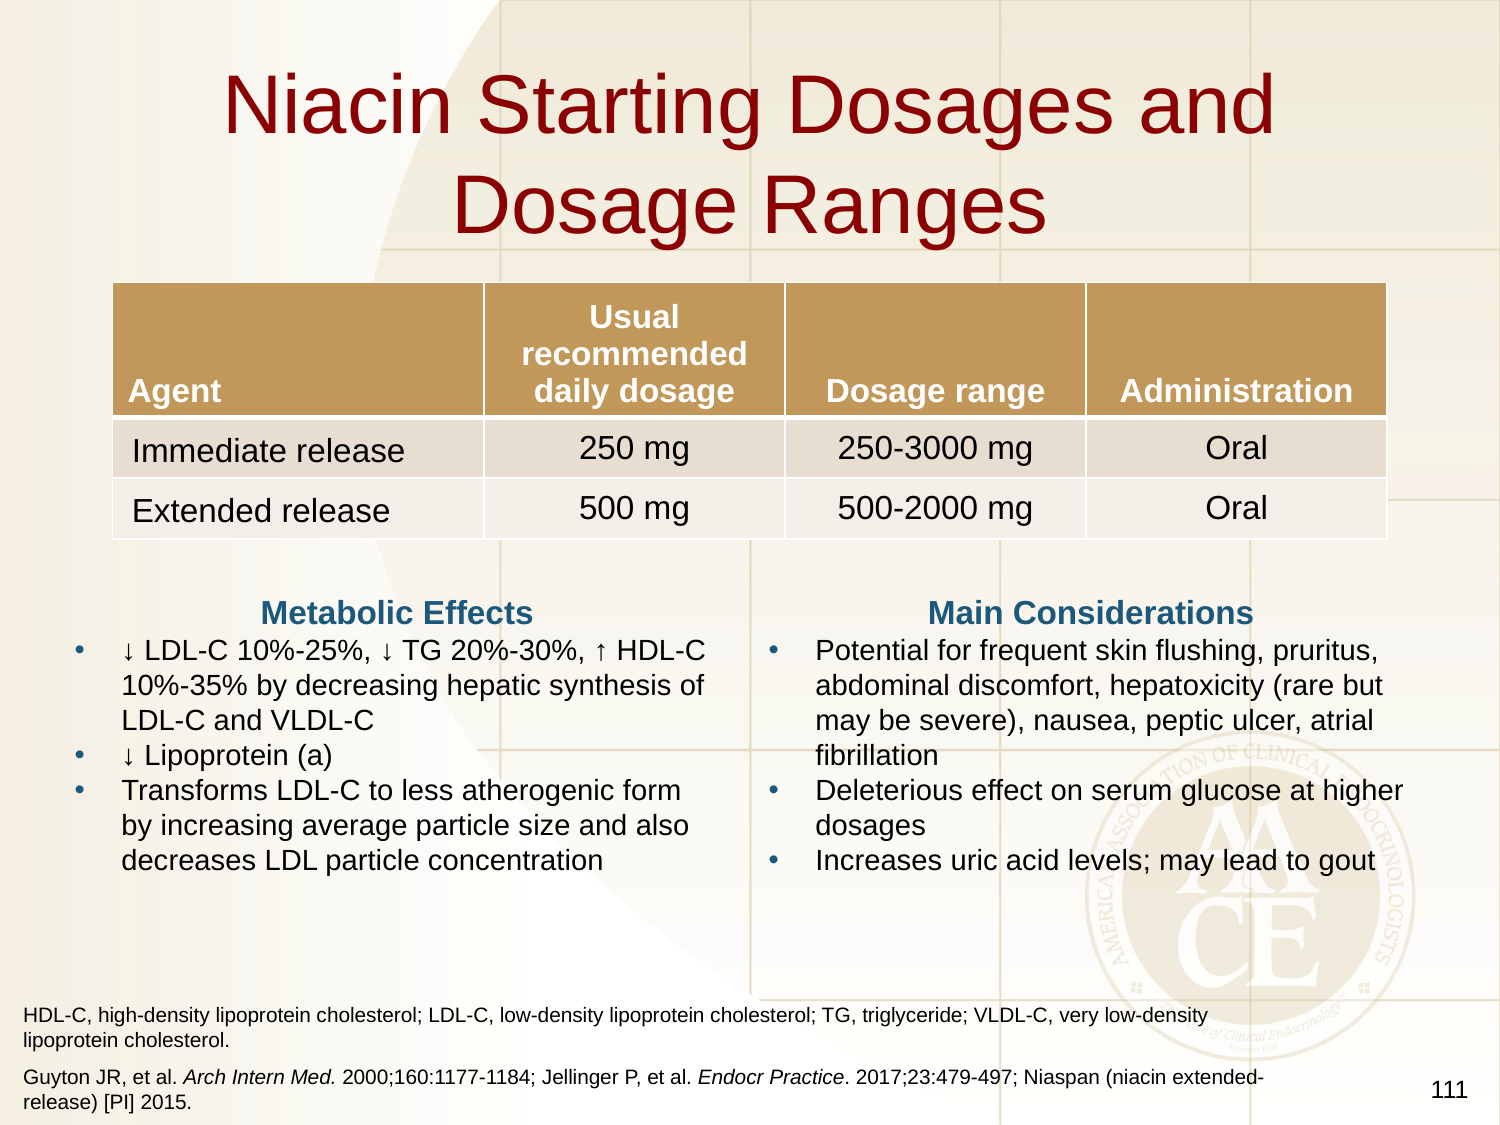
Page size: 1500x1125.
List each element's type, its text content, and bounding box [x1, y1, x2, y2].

text_box Main Considerations Potential for frequent skin flushing, pruritus, abdominal discomfort, hepatoxicity (rare but may be severe), nausea, peptic ulcer, atrial fibrillation Deleterious effect on serum glucose at higher dosages Increases uric acid levels; may lead to gout [753, 584, 1429, 884]
table_header Administration [1087, 283, 1386, 415]
table_cell 500 mg [485, 479, 784, 538]
slide_number 111 [1309, 1035, 1484, 1111]
table_cell Extended release [113, 479, 483, 538]
picture [0, 0, 1500, 1125]
table_header Agent [113, 283, 483, 415]
table_cell 500-2000 mg [786, 479, 1085, 538]
table_cell 250 mg [485, 420, 784, 477]
table_header Dosage range [786, 283, 1085, 415]
text_box Metabolic Effects ↓ LDL-C 10%-25%, ↓ TG 20%-30%, ↑ HDL-C 10%-35% by decreasing hepatic synthesis of LDL-C and VLDL-C ↓ Lipoprotein (a) Transforms LDL-C to less atherogenic form by increasing average particle size and also decreases LDL particle concentration [59, 584, 735, 884]
table_cell Oral [1087, 420, 1386, 477]
table_header Usual recommended daily dosage [485, 283, 784, 415]
table_cell Immediate release [113, 420, 483, 477]
table_cell 250-3000 mg [786, 420, 1085, 477]
title Niacin Starting Dosages and Dosage Ranges [112, 56, 1388, 245]
text_box HDL-C, high-density lipoprotein cholesterol; LDL-C, low-density lipoprotein cholesterol; TG, triglyceride; VLDL-C, very low-density lipoprotein cholesterol. Guyton JR, et al. Arch Intern Med. 2000;160:1177-1184; Jellinger P, et al. Endocr Practice. 2017;23:479-497; Niaspan (niacin extended-release) [PI] 2015. [8, 993, 1309, 1122]
table_cell Oral [1087, 479, 1386, 538]
